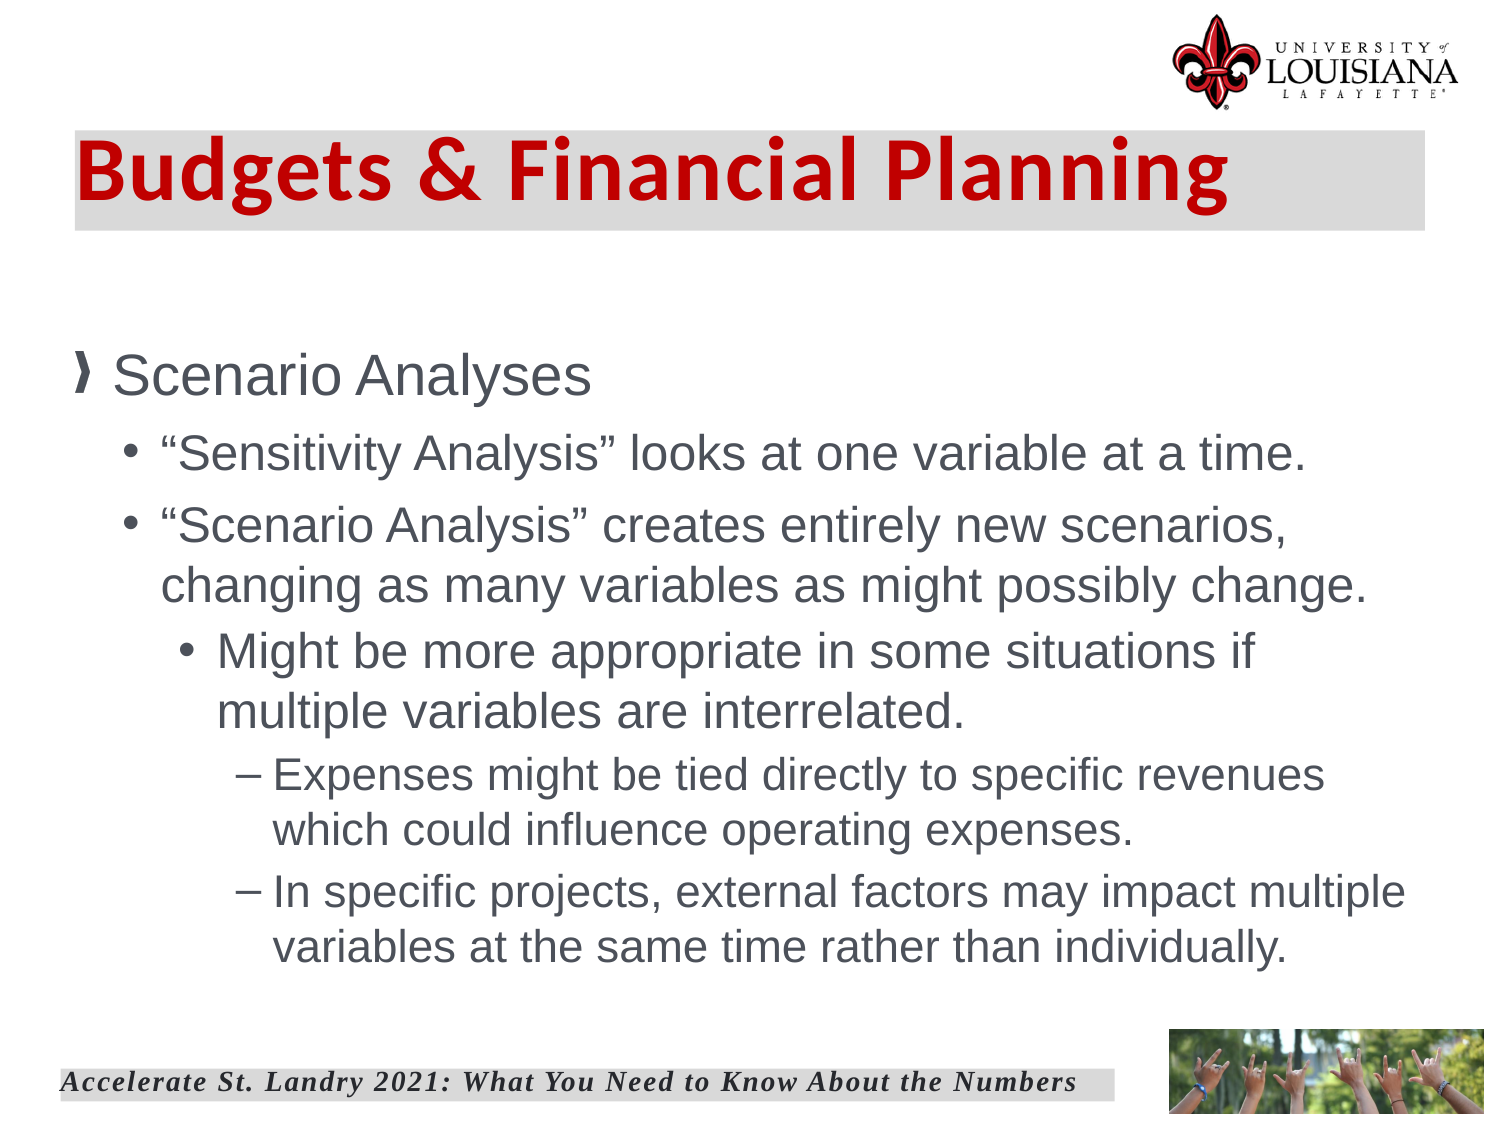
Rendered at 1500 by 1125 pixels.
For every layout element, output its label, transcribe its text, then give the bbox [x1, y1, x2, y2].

list Scenario Analyses “Sensitivity Analysis” looks at one variable at a time. “Scenario Analysis” creates entirely new scenarios, changing as many variables as might possibly change. Might be more appropriate in some situations if multiple variables are interrelated. Expenses might be tied directly to specific revenues which could influence operating expenses. In specific projects, external factors may impact multiple variables at the same time rather than individually. [75, 337, 1425, 982]
text_box Accelerate St. Landry 2021: What You Need to Know About the Numbers [60, 1068, 1115, 1102]
picture [1169, 1029, 1484, 1114]
text_box Budgets & Financial Planning [74, 130, 1425, 231]
picture [75, 351, 90, 393]
picture [1159, 3, 1484, 117]
